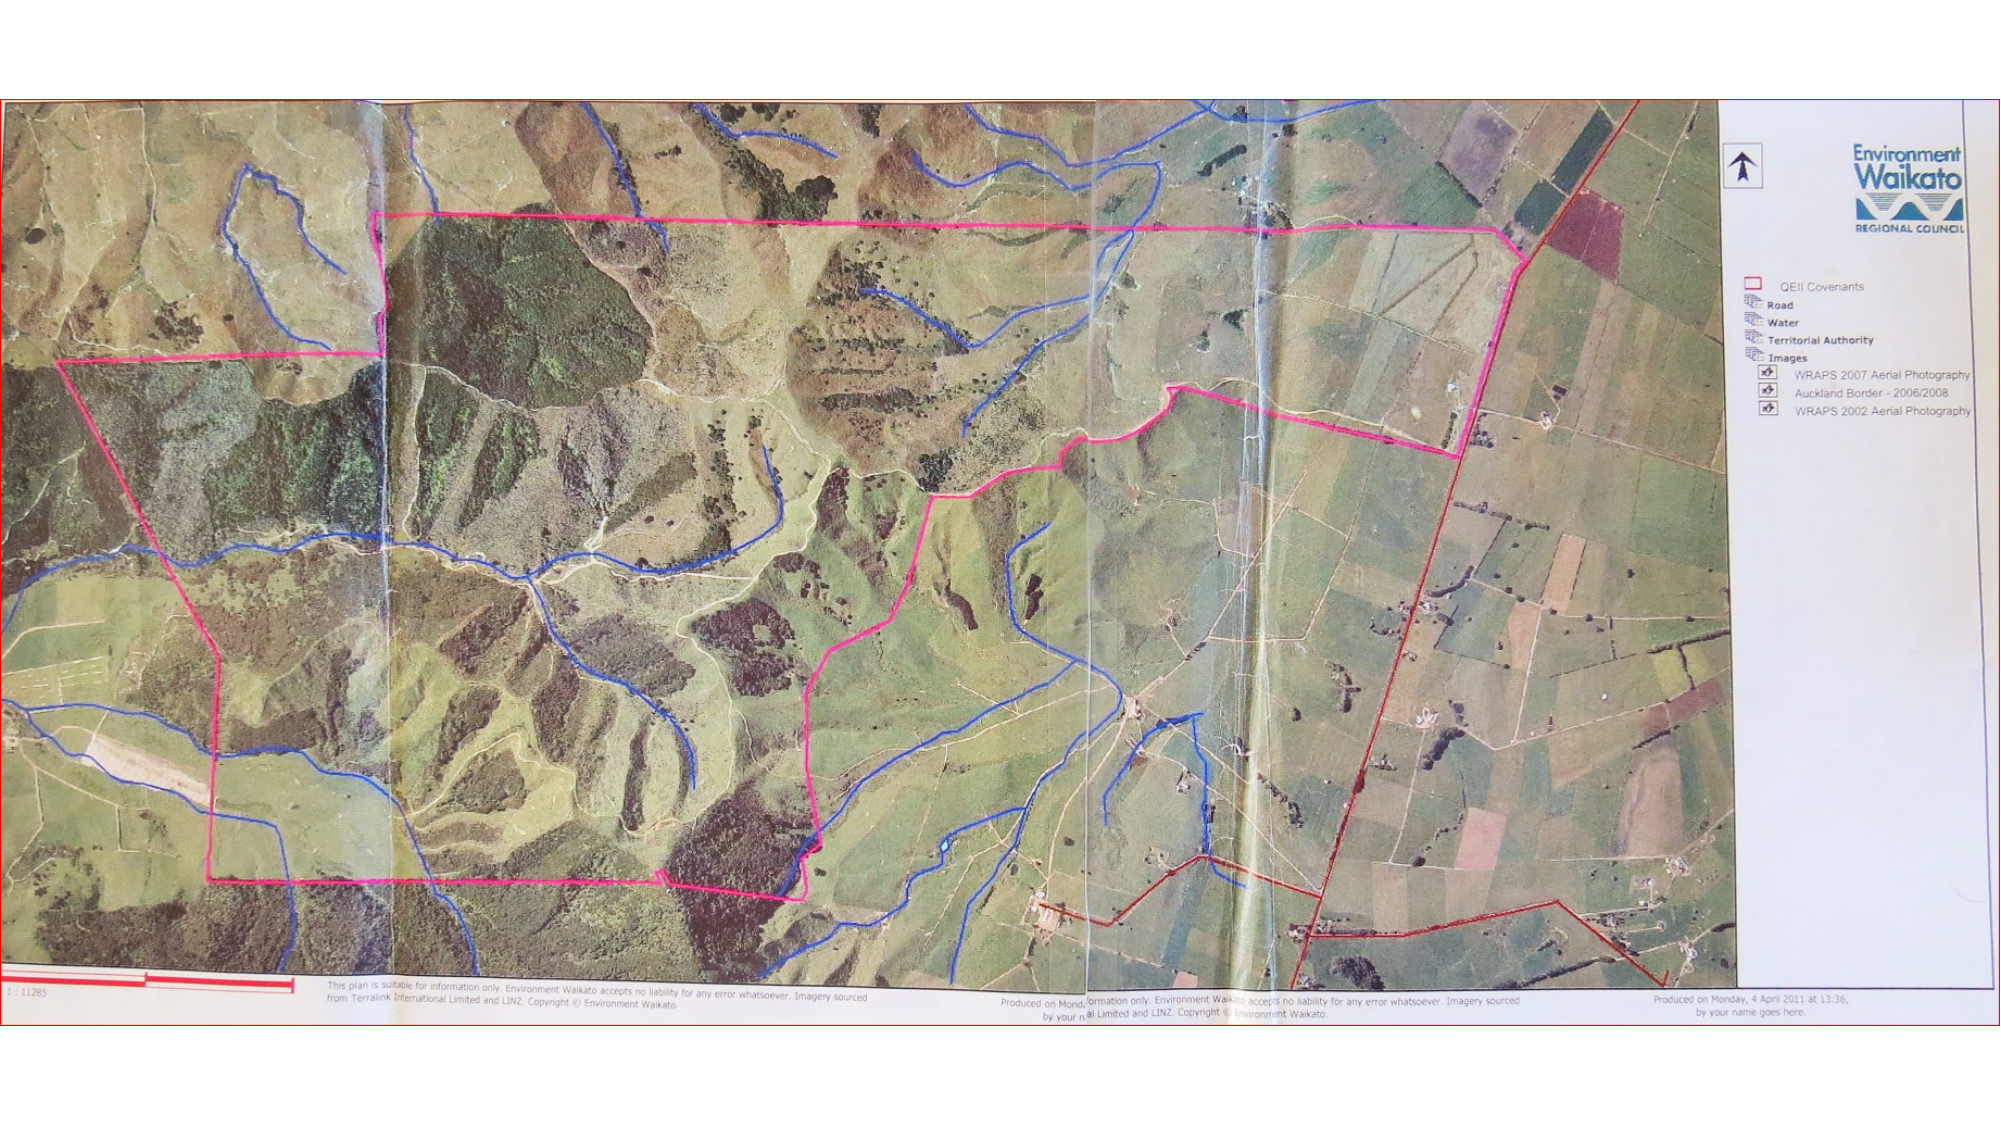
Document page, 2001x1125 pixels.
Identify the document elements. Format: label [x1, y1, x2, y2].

picture [0, 99, 2000, 1026]
